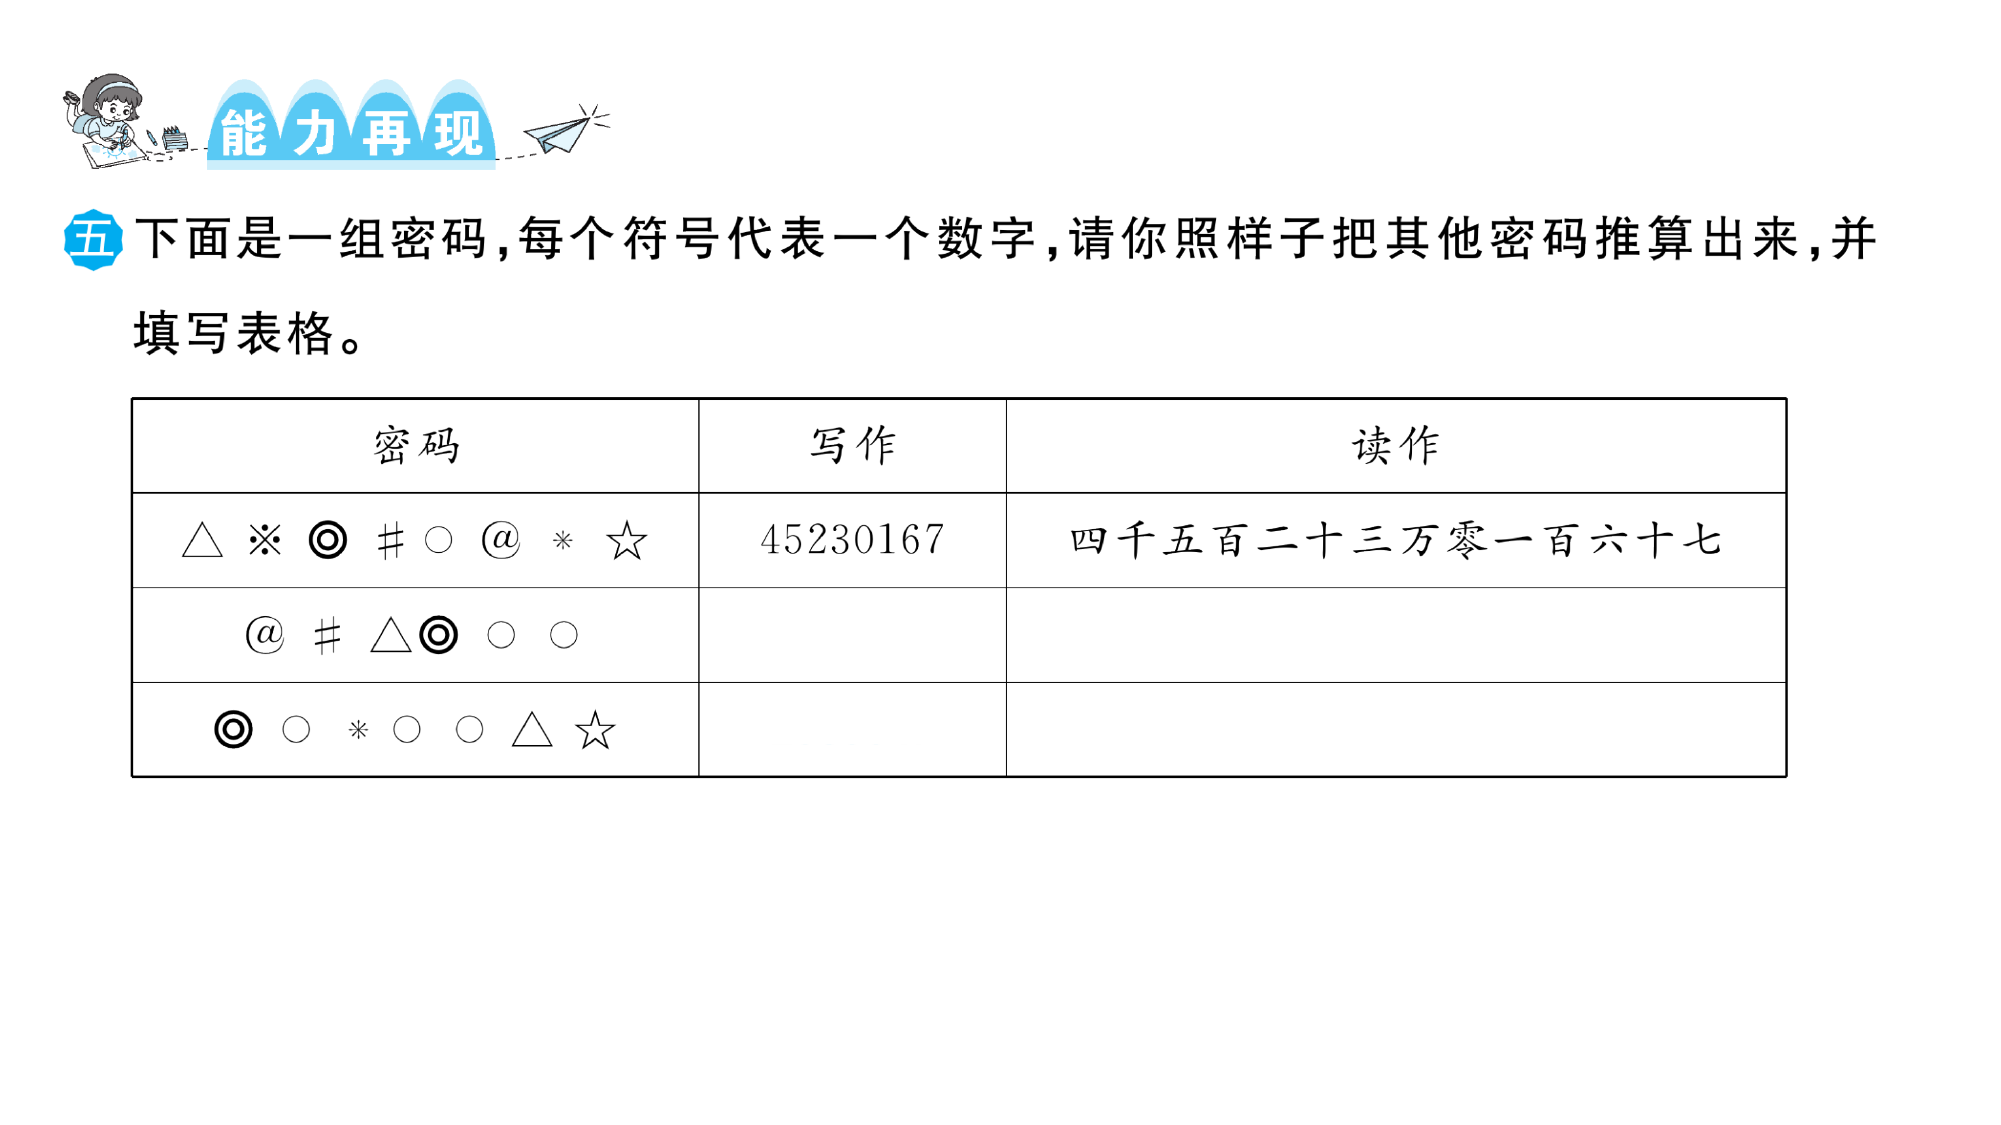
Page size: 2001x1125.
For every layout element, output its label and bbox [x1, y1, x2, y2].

picture [58, 58, 1949, 788]
